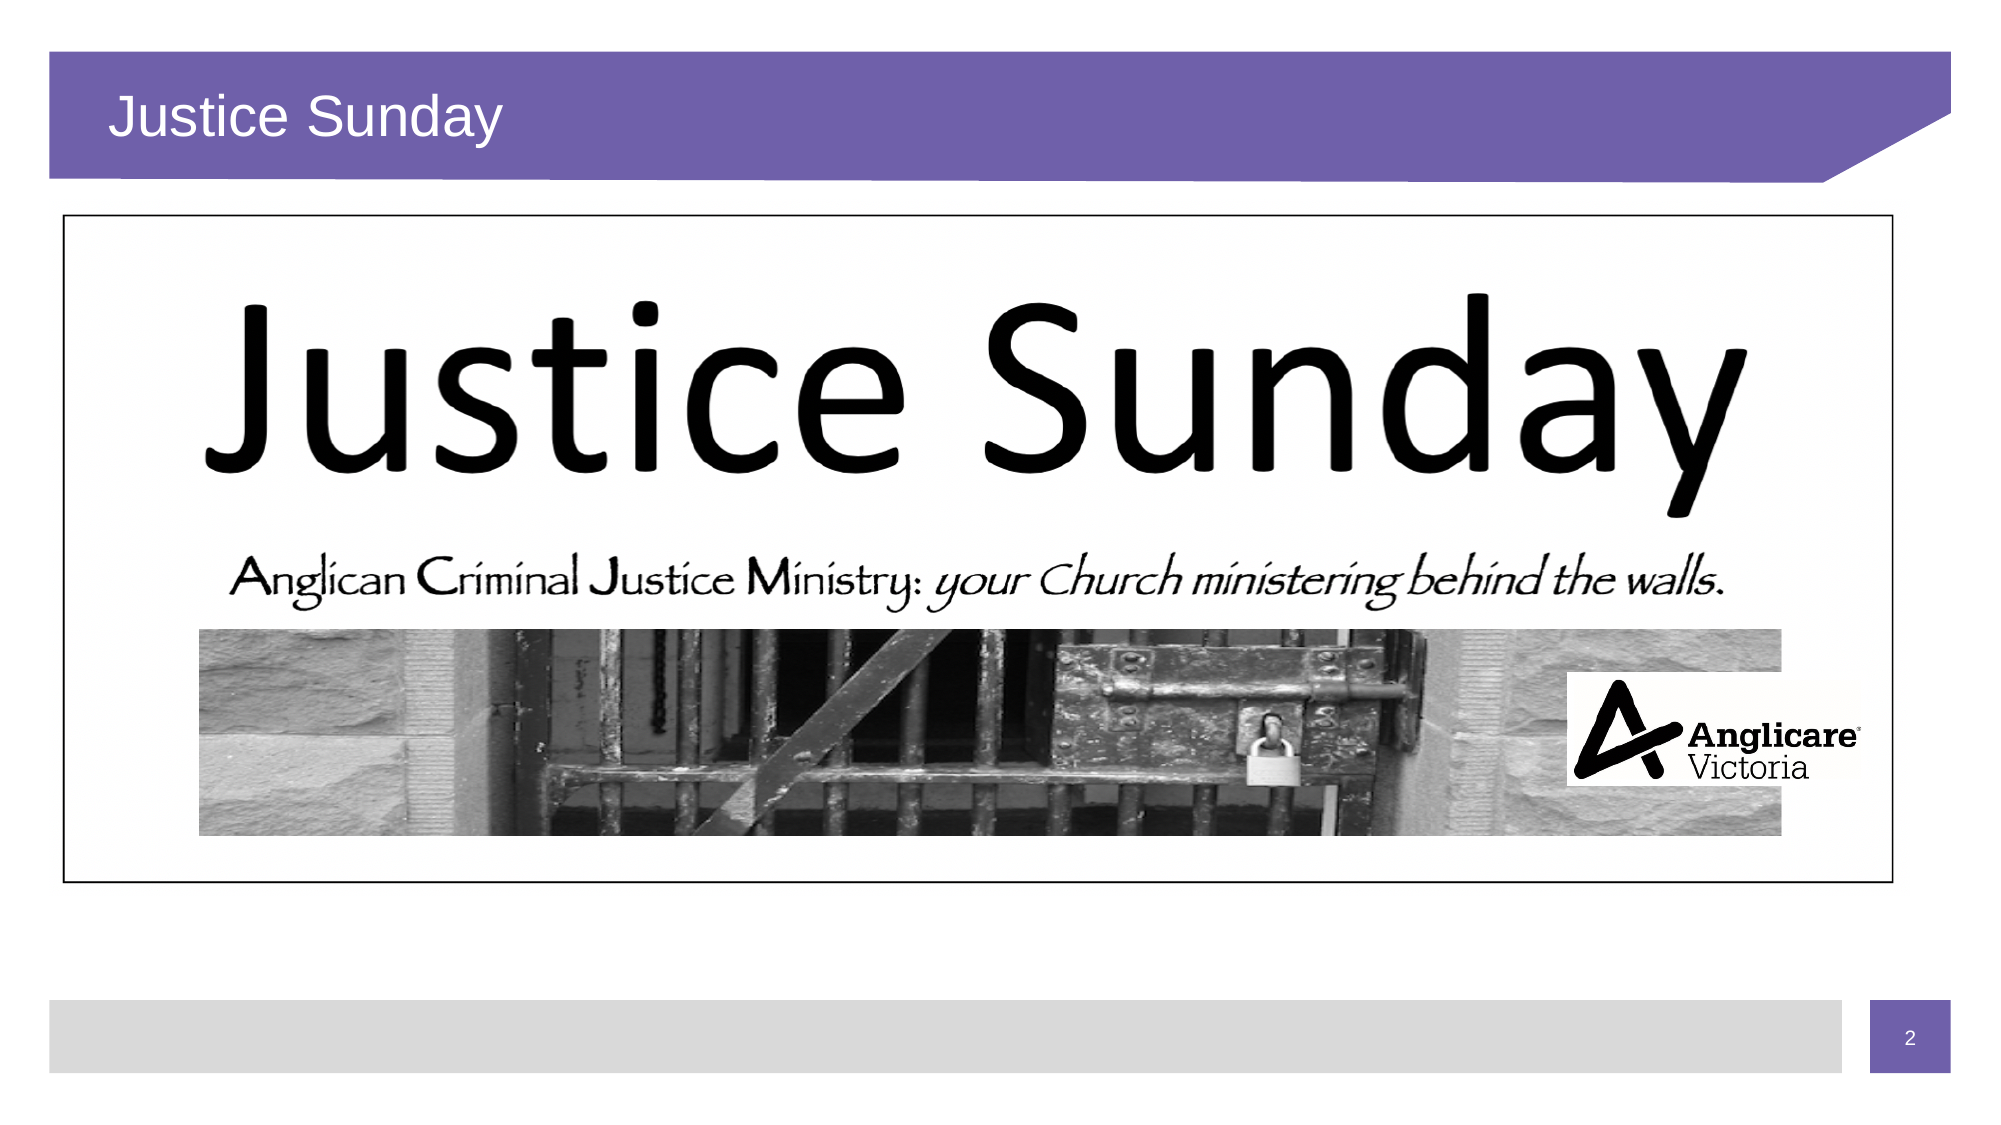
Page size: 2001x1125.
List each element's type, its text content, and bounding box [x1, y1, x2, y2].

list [49, 199, 1910, 896]
title Justice Sunday [49, 55, 1951, 179]
